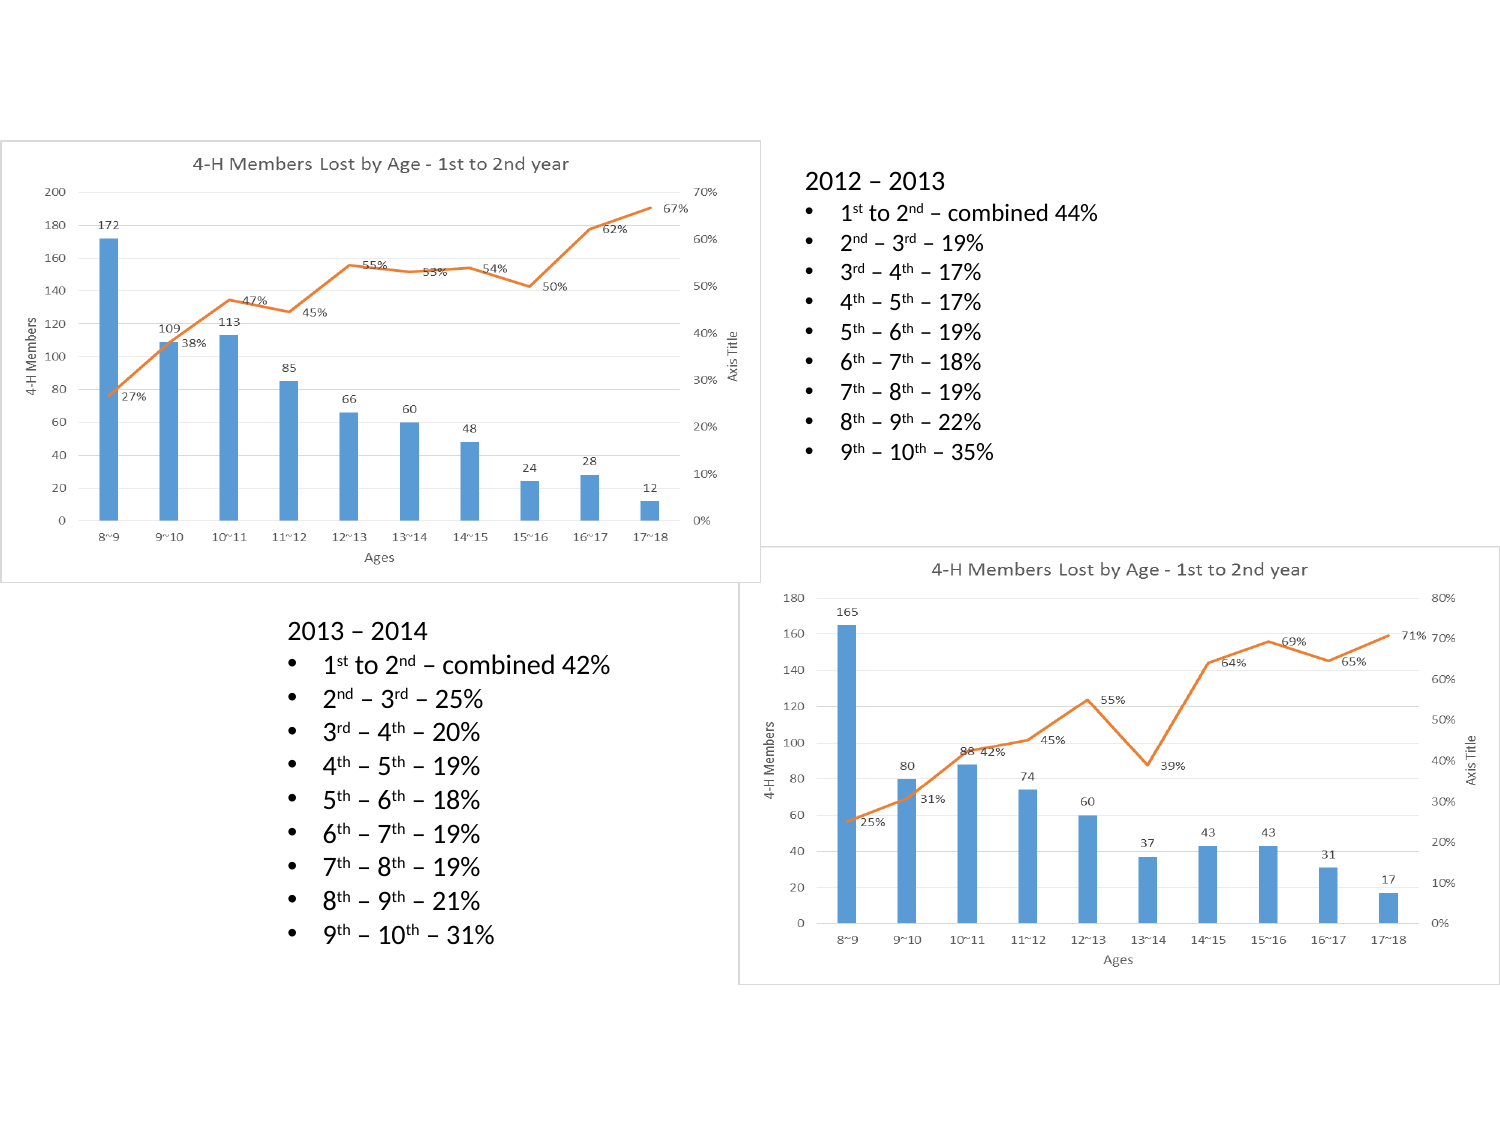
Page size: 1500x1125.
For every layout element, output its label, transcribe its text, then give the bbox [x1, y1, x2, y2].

text_box 2012 – 2013 1st to 2nd – combined 44% 2nd – 3rd – 19% 3rd – 4th – 17% 4th – 5th – 17% 5th – 6th – 19% 6th – 7th – 18% 7th – 8th – 19% 8th – 9th – 22% 9th – 10th – 35% [790, 154, 1449, 473]
picture [0, 140, 1500, 985]
text_box 2013 – 2014 1st to 2nd – combined 42% 2nd – 3rd – 25% 3rd – 4th – 20% 4th – 5th – 19% 5th – 6th – 18% 6th – 7th – 19% 7th – 8th – 19% 8th – 9th – 21% 9th – 10th – 31% [272, 605, 729, 991]
